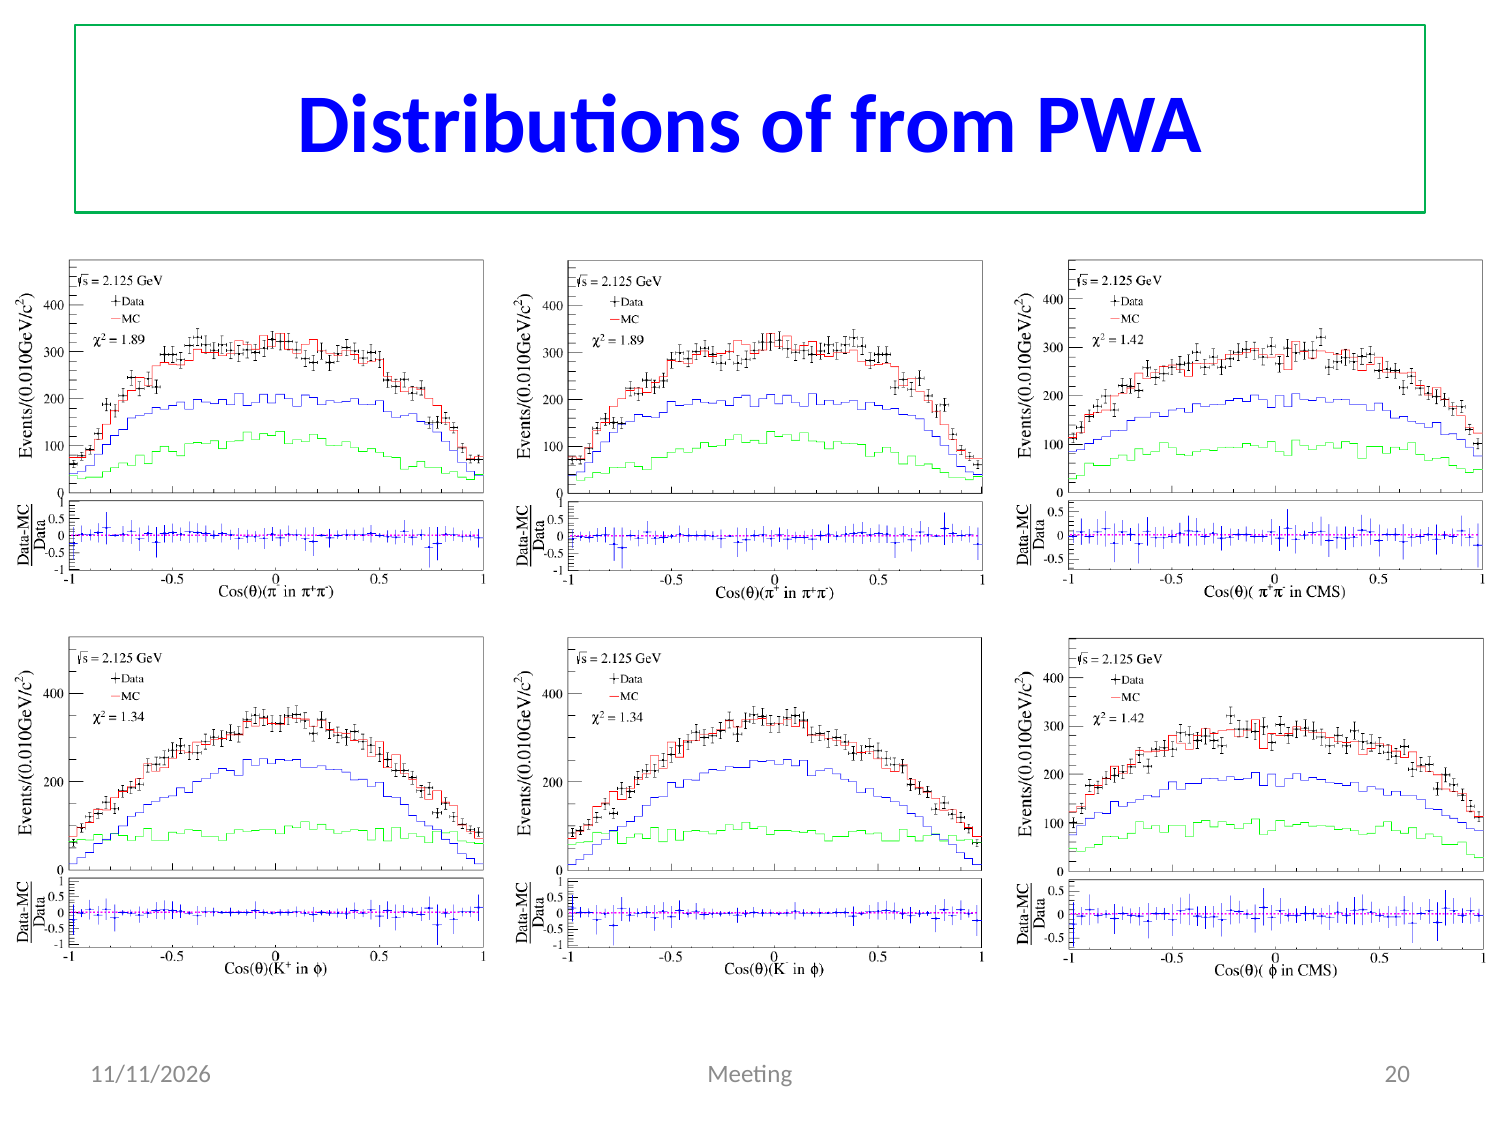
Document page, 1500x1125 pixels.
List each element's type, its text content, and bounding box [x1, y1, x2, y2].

slide_number 20 [1074, 1042, 1425, 1103]
footer Meeting [512, 1042, 988, 1103]
picture [12, 631, 489, 980]
picture [510, 633, 988, 981]
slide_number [75, 1042, 425, 1103]
picture [1012, 635, 1490, 980]
picture [1010, 255, 1489, 603]
picture [512, 256, 989, 603]
picture [13, 256, 489, 601]
